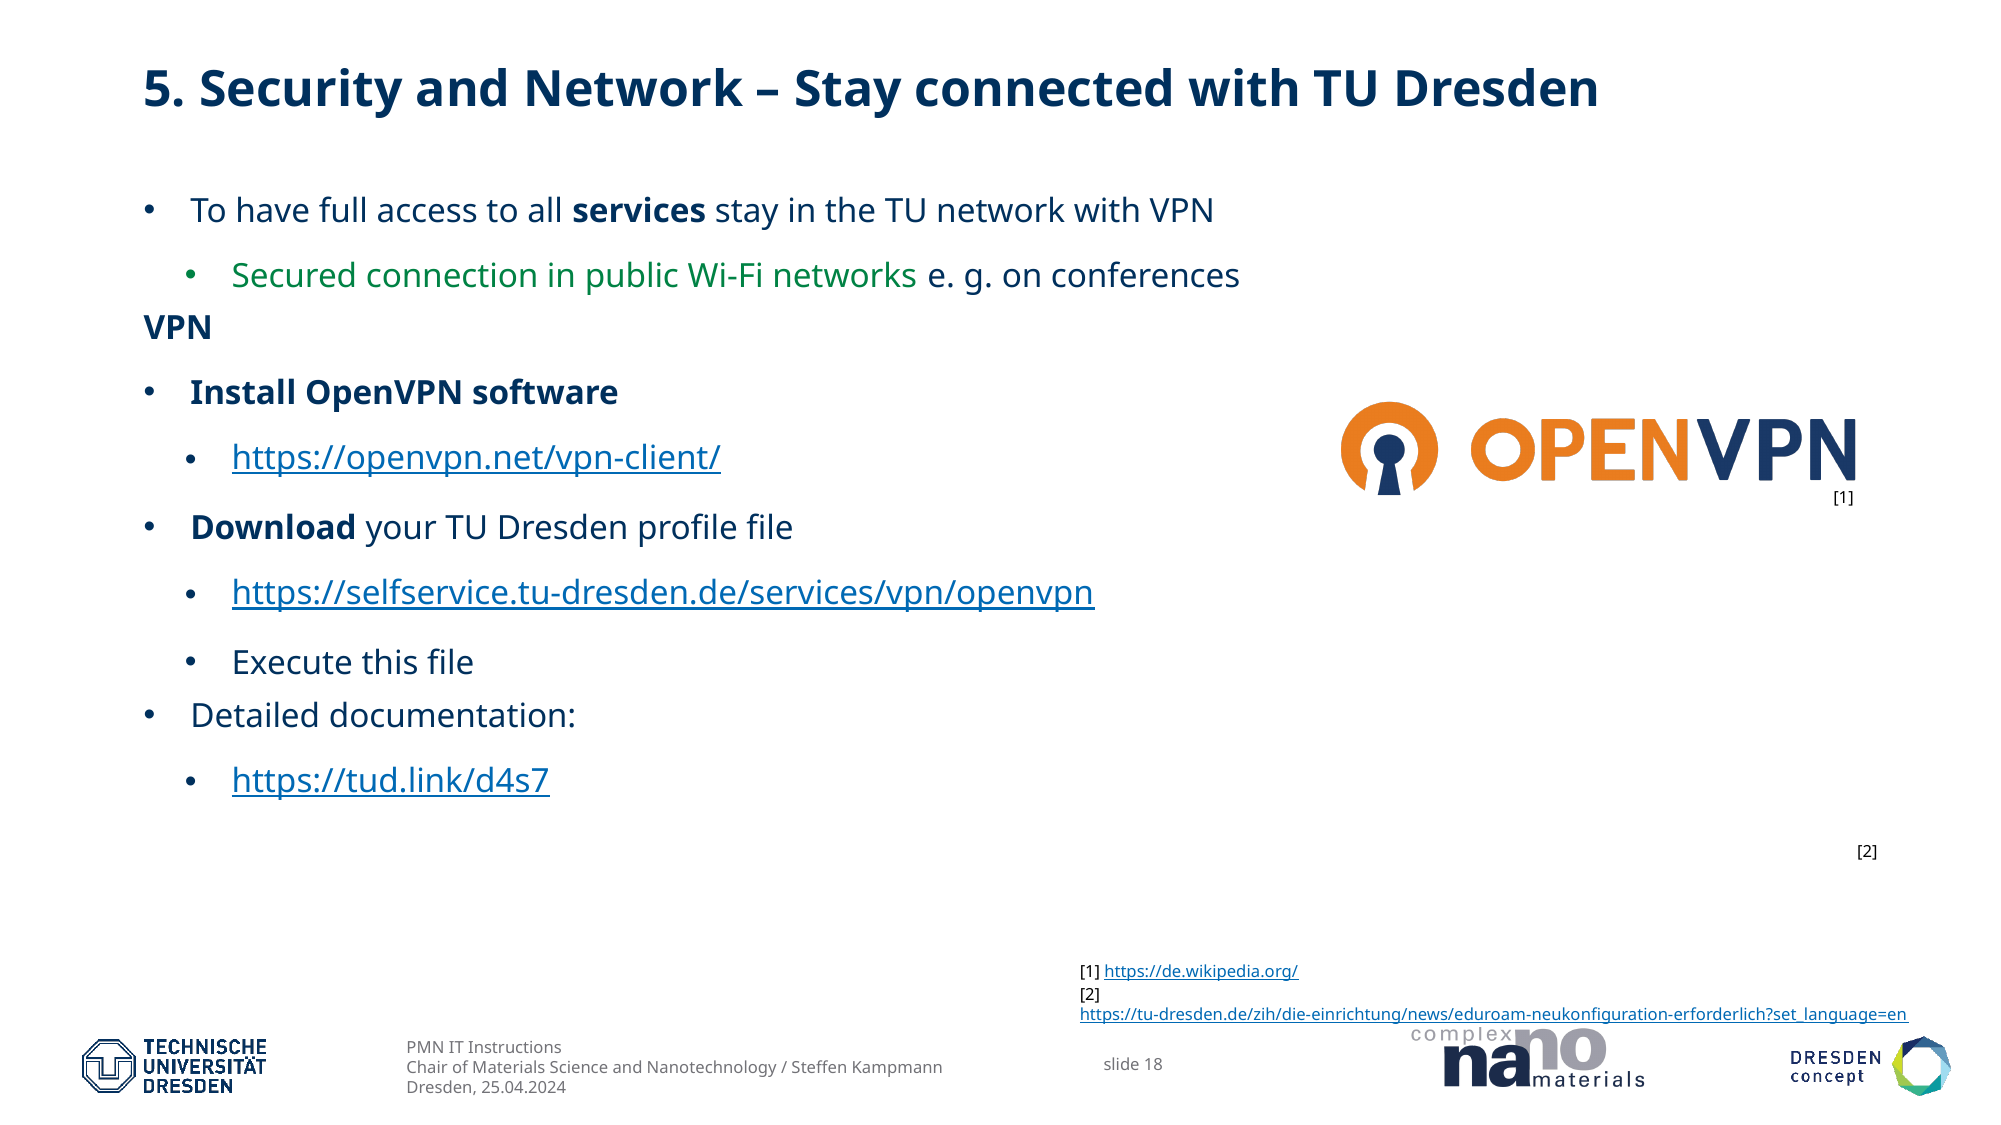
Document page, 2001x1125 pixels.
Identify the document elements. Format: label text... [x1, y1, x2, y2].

text_box [2] [1842, 833, 1903, 868]
picture [1411, 1034, 1645, 1089]
text_box [1] [1818, 479, 1880, 515]
picture [1791, 1036, 1951, 1096]
list To have full access to all services stay in the TU network with VPN Secured connection in public Wi-Fi networks e. g. on conferences VPN Install OpenVPN software https://openvpn.net/vpn-client/ Download your TU Dresden profile file https://selfservice.tu-dresden.de/services/vpn/openvpn Execute this file Detailed documentation: https://tud.link/d4s7 [143, 188, 1880, 902]
title 5. Security and Network – Stay connected with TU Dresden [143, 56, 1880, 169]
text_box [1] https://de.wikipedia.org/ [2] https://tu-dresden.de/zih/die-einrichtung/news/eduroam-neukonfiguration-erforderlich?set_language=en [1064, 953, 1942, 1034]
picture [82, 1039, 266, 1093]
picture [1340, 400, 1857, 496]
